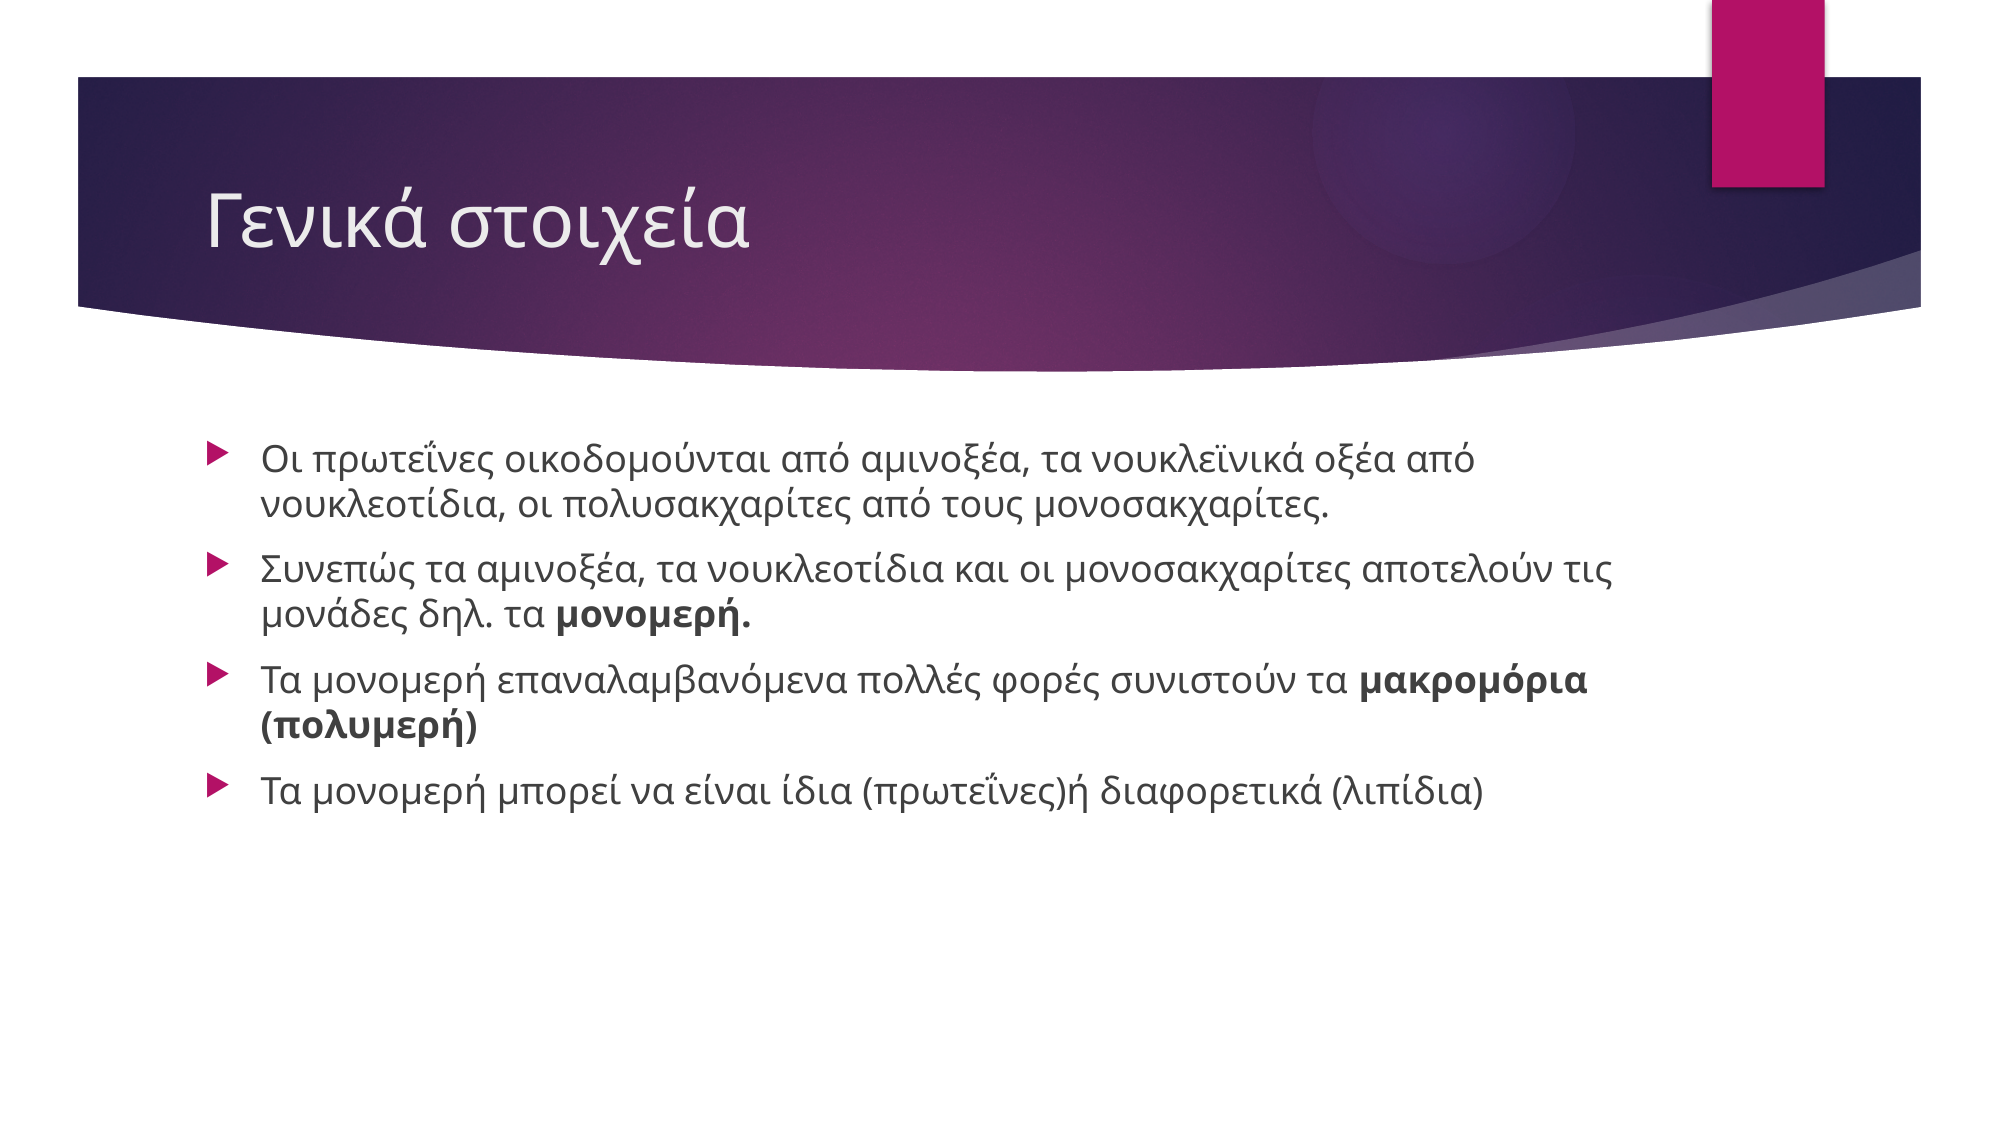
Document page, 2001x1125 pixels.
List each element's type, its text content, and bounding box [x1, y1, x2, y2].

list Οι πρωτεΐνες οικοδομούνται από αμινοξέα, τα νουκλεϊνικά οξέα από νουκλεοτίδια, οι πολυσακχαρίτες από τους μονοσακχαρίτες. Συνεπώς τα αμινοξέα, τα νουκλεοτίδια και οι μονοσακχαρίτες αποτελούν τις μονάδες δηλ. τα μονομερή. Τα μονομερή επαναλαμβανόμενα πολλές φορές συνιστούν τα μακρομόρια (πολυμερή) Τα μονομερή μπορεί να είναι ίδια (πρωτεΐνες)ή διαφορετικά (λιπίδια) [189, 427, 1638, 988]
title Γενικά στοιχεία [189, 159, 1627, 276]
